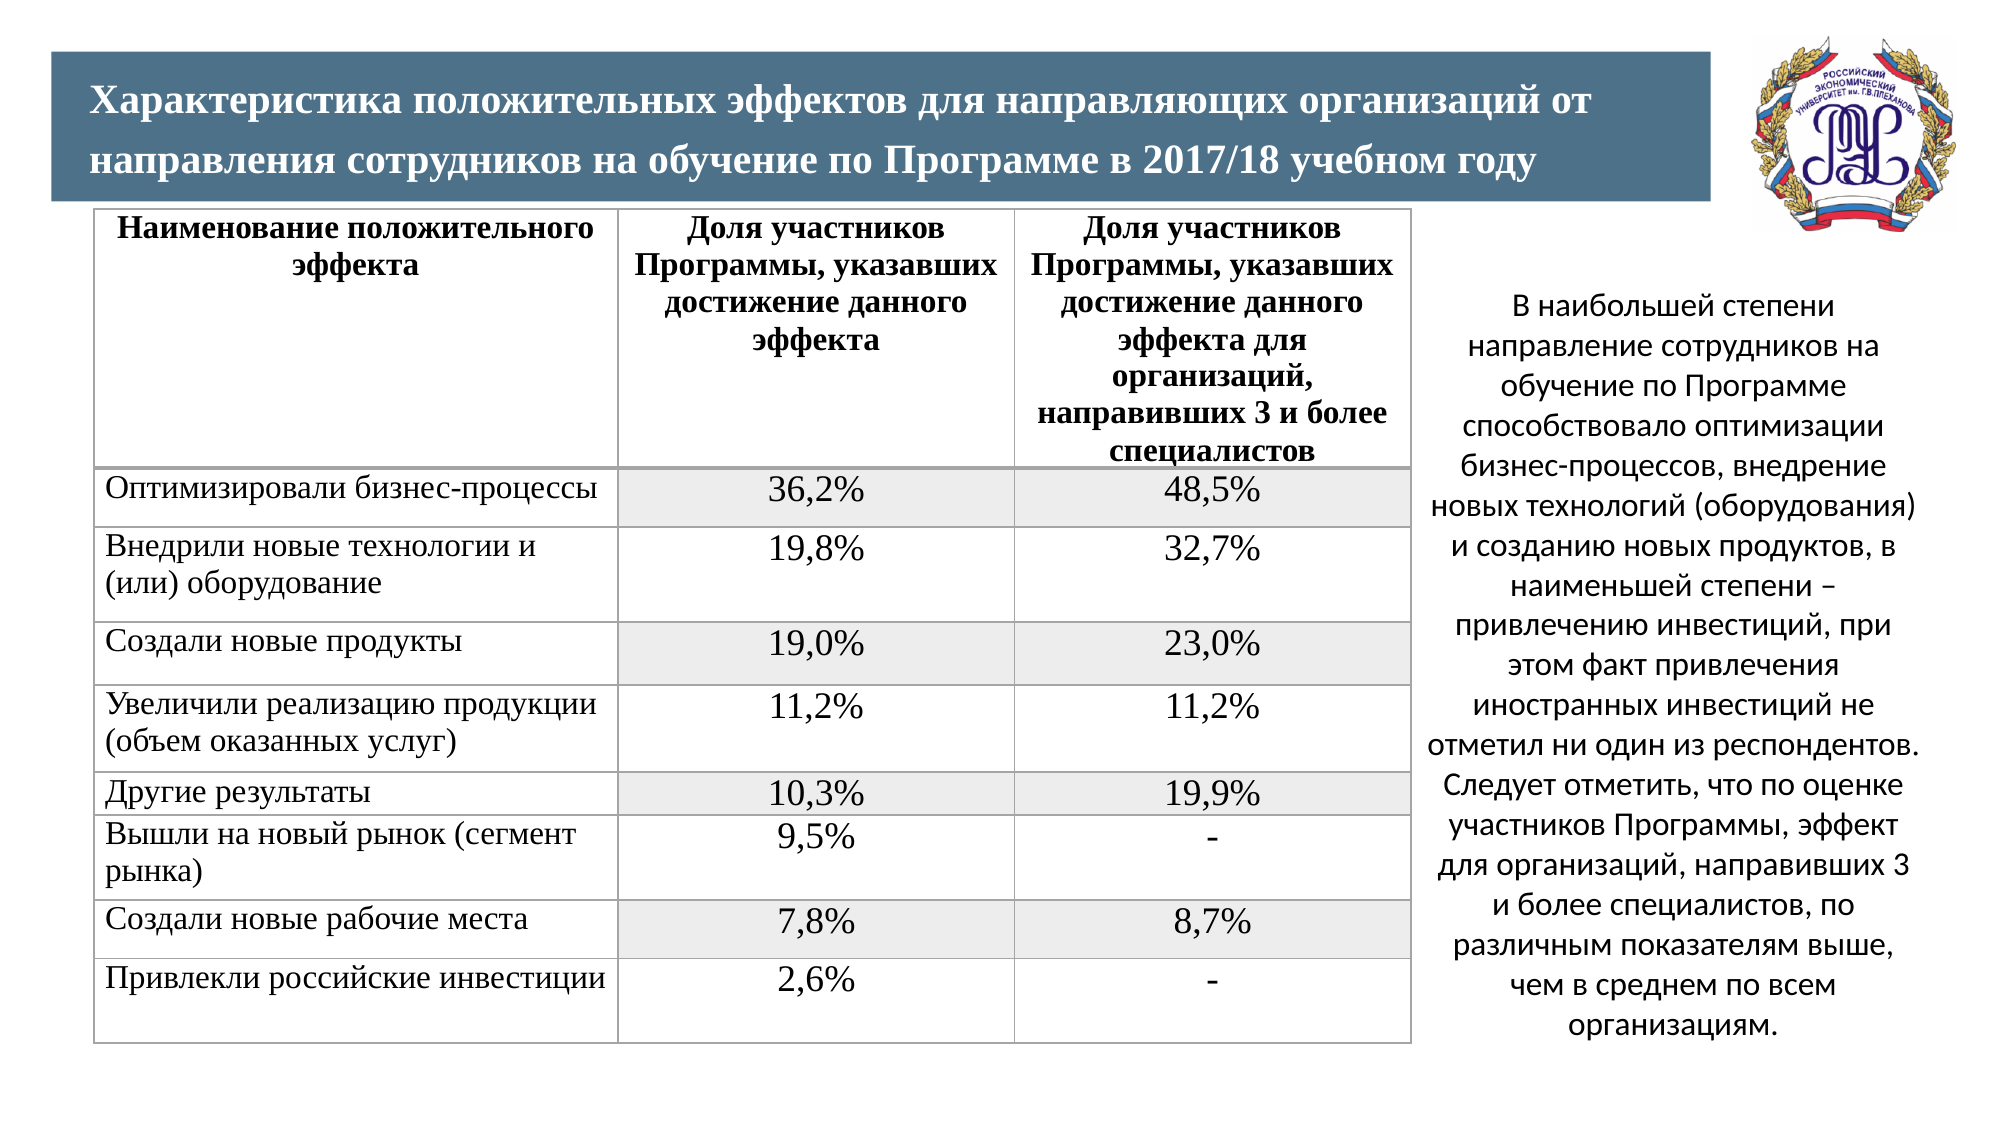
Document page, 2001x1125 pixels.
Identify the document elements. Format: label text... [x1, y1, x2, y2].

table_cell - [1015, 816, 1410, 899]
table_cell Вышли на новый рынок (сегмент рынка) [95, 816, 617, 899]
table_cell - [1015, 959, 1410, 1042]
table_header Доля участников Программы, указавших достижение данного эффекта для организаций, направивших 3 и более специалистов [1015, 210, 1410, 466]
list Характеристика положительных эффектов для направляющих организаций от направления сотрудников на обучение по Программе в 2017/18 учебном году [74, 54, 1654, 152]
table_cell 7,8% [619, 901, 1014, 958]
table_cell Оптимизировали бизнес-процессы [95, 470, 617, 526]
table_cell 48,5% [1015, 470, 1410, 526]
table_cell 11,2% [619, 686, 1014, 771]
table_cell 32,7% [1015, 528, 1410, 621]
table_cell 2,6% [619, 959, 1014, 1042]
table_cell 36,2% [619, 470, 1014, 526]
table_cell Внедрили новые технологии и (или) оборудование [95, 528, 617, 621]
table_cell 11,2% [1015, 686, 1410, 771]
table_cell 8,7% [1015, 901, 1410, 958]
table_header Доля участников Программы, указавших достижение данного эффекта [619, 210, 1014, 466]
text_box В наибольшей степени направление сотрудников на обучение по Программе способствовало оптимизации бизнес-процессов, внедрение новых технологий (оборудования) и созданию новых продуктов, в наименьшей степени – привлечению инвестиций, при этом факт привлечения иностранных инвестиций не отметил ни один из респондентов. Следует отметить, что по оценке участников Программы, эффект для организаций, направивших 3 и более специалистов, по различным показателям выше, чем в среднем по всем организациям. [1410, 275, 1937, 1050]
table_cell 23,0% [1015, 623, 1410, 684]
table_cell 19,0% [619, 623, 1014, 684]
table_cell Увеличили реализацию продукции (объем оказанных услуг) [95, 686, 617, 771]
picture [1751, 36, 1956, 233]
table_cell 9,5% [619, 816, 1014, 899]
table_cell Создали новые рабочие места [95, 901, 617, 958]
table_cell 19,9% [1015, 773, 1410, 814]
table_cell 19,8% [619, 528, 1014, 621]
table_cell 10,3% [619, 773, 1014, 814]
table_cell Создали новые продукты [95, 623, 617, 684]
table_cell Привлекли российские инвестиции [95, 959, 617, 1042]
table_cell Другие результаты [95, 773, 617, 814]
table_header Наименование положительного эффекта [95, 210, 617, 466]
